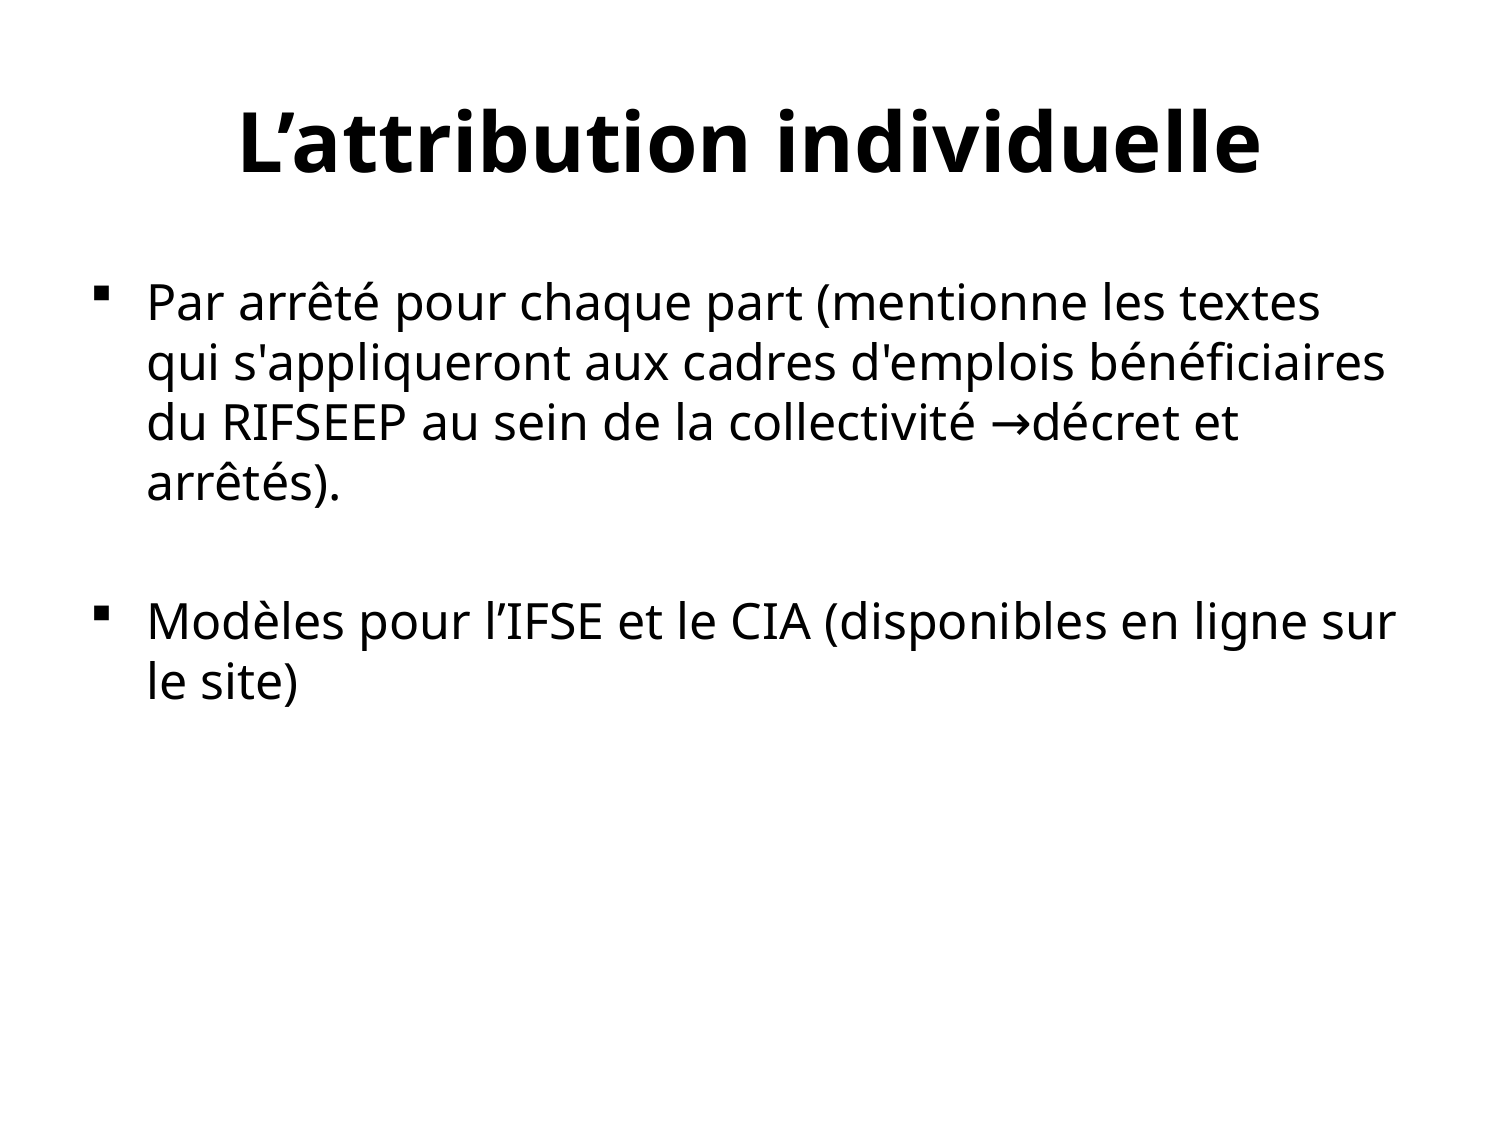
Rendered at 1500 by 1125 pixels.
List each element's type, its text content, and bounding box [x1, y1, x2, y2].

title L’attribution individuelle [75, 45, 1425, 233]
list Par arrêté pour chaque part (mentionne les textes qui s'appliqueront aux cadres d'emplois bénéficiaires du RIFSEEP au sein de la collectivité →décret et arrêtés). Modèles pour l’IFSE et le CIA (disponibles en ligne sur le site) [75, 262, 1425, 1005]
